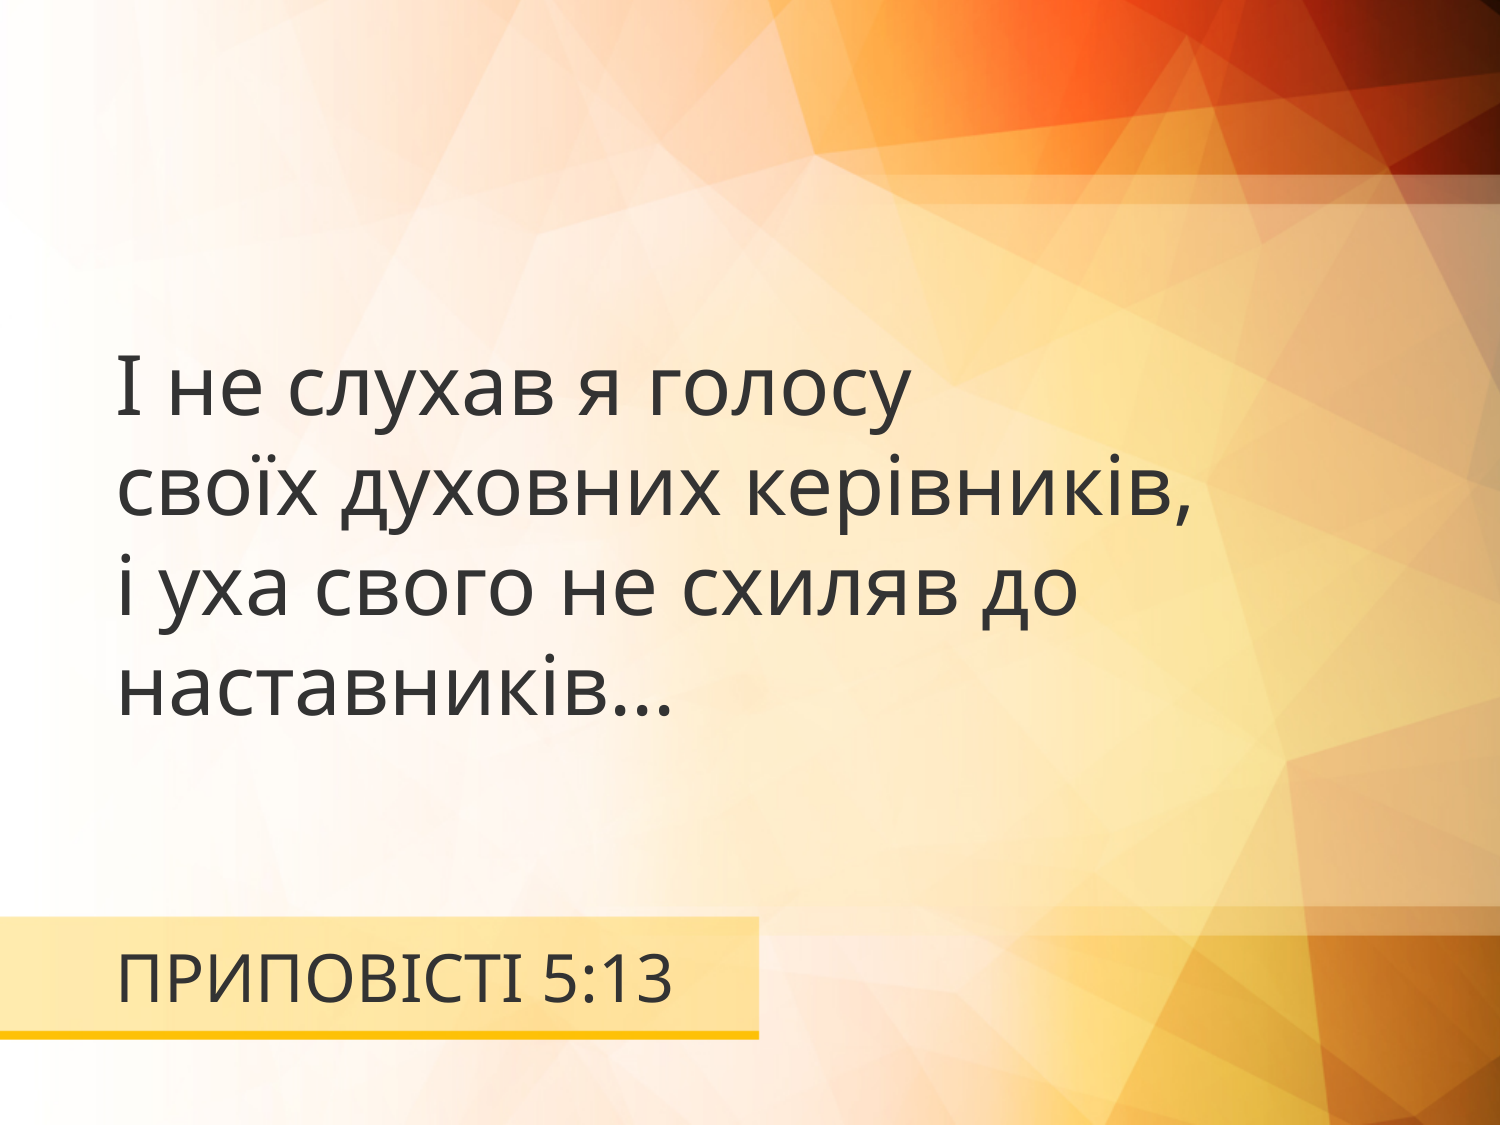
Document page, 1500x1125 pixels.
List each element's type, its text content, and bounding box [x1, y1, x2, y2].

text_box І не слухав я голосу своїх духовних керівників, і уха свого не схиляв до наставників... [100, 219, 1459, 740]
title ПРИПОВІСТІ 5:13 [100, 940, 750, 1024]
picture [0, 0, 1500, 1125]
